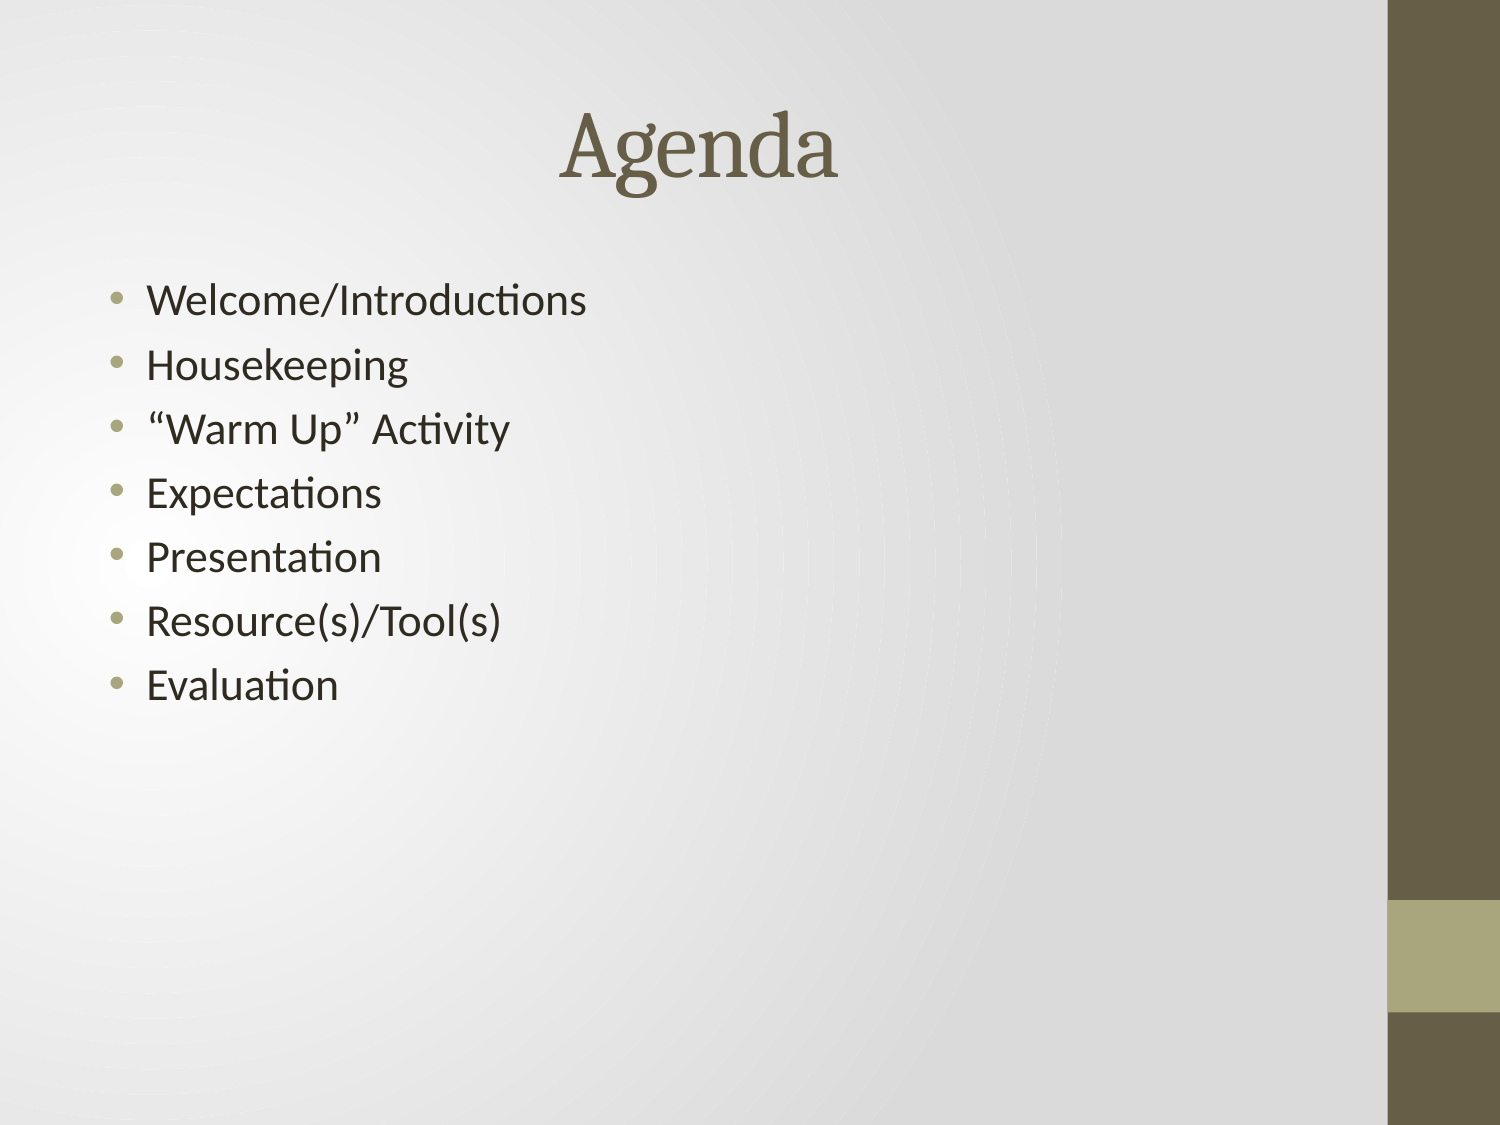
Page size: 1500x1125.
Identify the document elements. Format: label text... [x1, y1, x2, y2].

title Agenda [75, 45, 1325, 233]
list Welcome/Introductions Housekeeping “Warm Up” Activity Expectations Presentation Resource(s)/Tool(s) Evaluation [75, 262, 1325, 1050]
